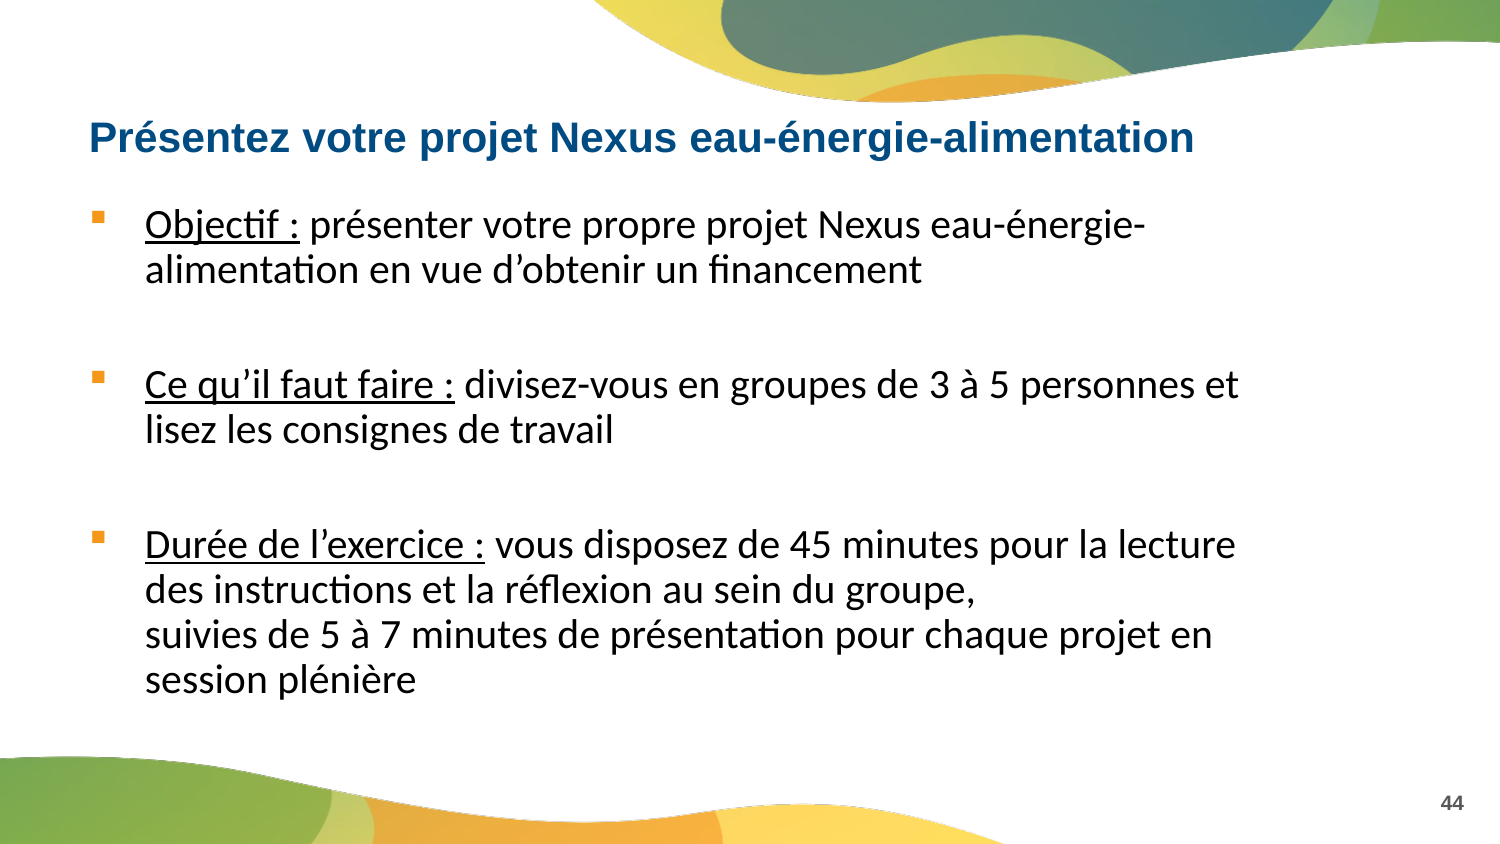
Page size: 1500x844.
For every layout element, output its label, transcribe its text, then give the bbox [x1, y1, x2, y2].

picture [0, 724, 1500, 844]
picture [0, 0, 1500, 120]
title Présentez votre projet Nexus eau-énergie-alimentation [73, 94, 1480, 184]
slide_number 44 [1141, 780, 1479, 826]
list Objectif : présenter votre propre projet Nexus eau-énergie-alimentation en vue d’obtenir un financement Ce qu’il faut faire : divisez-vous en groupes de 3 à 5 personnes et lisez les consignes de travail Durée de l’exercice : vous disposez de 45 minutes pour la lecture des instructions et la réflexion au sein du groupe, suivies de 5 à 7 minutes de présentation pour chaque projet en session plénière [73, 194, 1259, 719]
